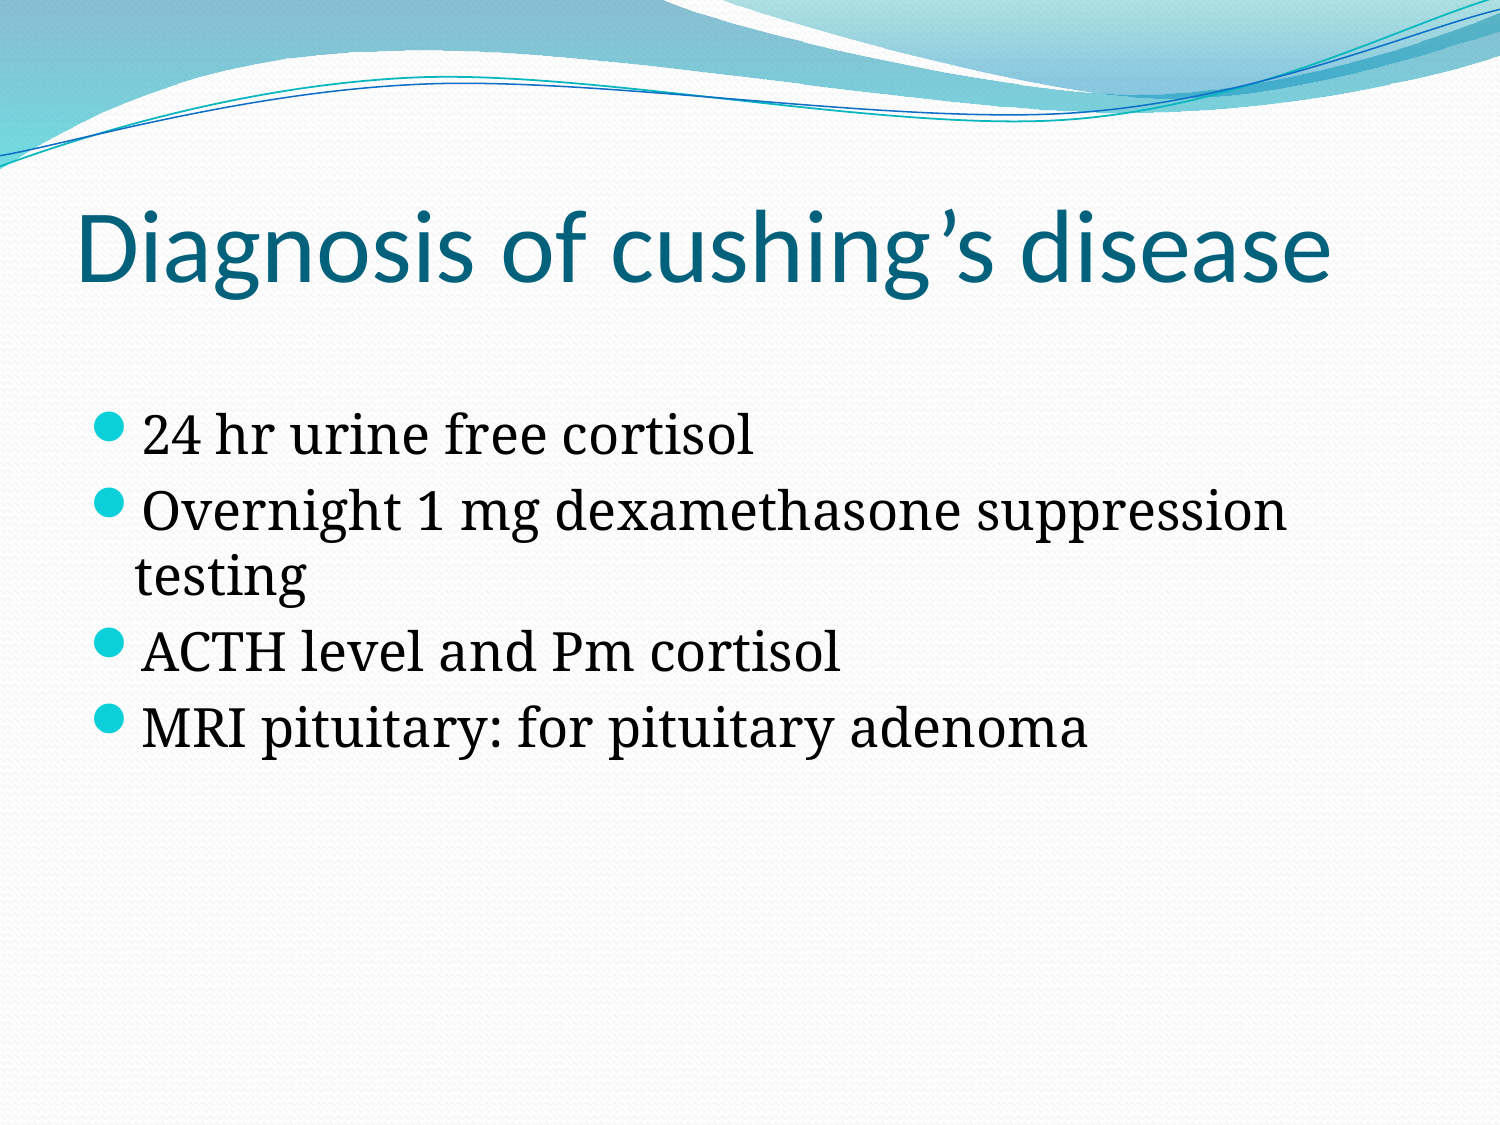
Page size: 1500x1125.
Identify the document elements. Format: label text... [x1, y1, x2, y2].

list 24 hr urine free cortisol Overnight 1 mg dexamethasone suppression testing ACTH level and Pm cortisol MRI pituitary: for pituitary adenoma [75, 317, 1425, 1038]
title Diagnosis of cushing’s disease [75, 115, 1425, 303]
